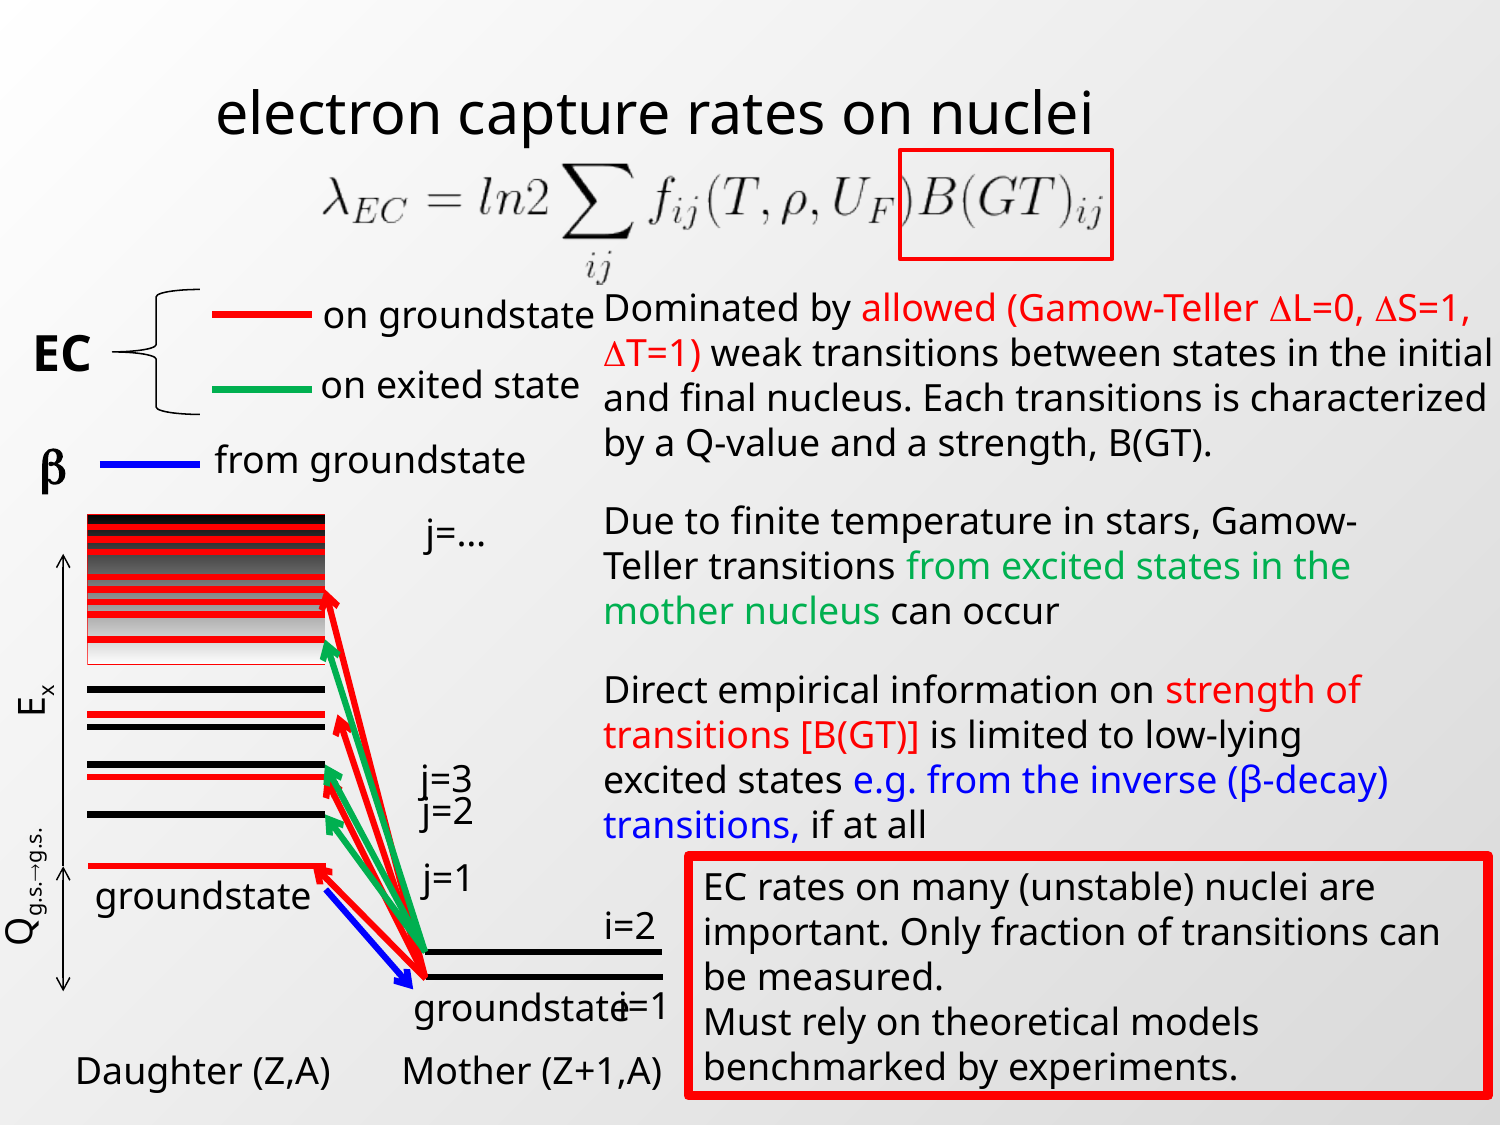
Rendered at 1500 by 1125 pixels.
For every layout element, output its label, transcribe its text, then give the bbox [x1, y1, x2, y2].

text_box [312, 864, 318, 979]
text_box [85, 512, 327, 590]
text_box on exited state [305, 353, 596, 414]
picture [322, 162, 1103, 285]
text_box [111, 288, 200, 416]
text_box EC [17, 314, 108, 390]
text_box Ex [0, 678, 58, 732]
text_box Ex [68, 678, 76, 732]
text_box i=1 [603, 974, 686, 1035]
text_box Qg.s.g.s. [0, 826, 58, 961]
text_box j=2 [431, 779, 489, 840]
text_box groundstate [79, 864, 307, 925]
text_box [85, 596, 319, 666]
title electron capture rates on nuclei [200, 47, 1225, 175]
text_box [324, 639, 426, 953]
text_box Daughter (Z,A) [60, 1039, 346, 1100]
text_box Dominated by allowed (Gamow-Teller L=0, S=1, T=1) weak transitions between states in the initial and final nucleus. Each transitions is characterized by a Q-value and a strength, B(GT). [588, 276, 1500, 472]
text_box from groundstate [199, 428, 542, 489]
text_box EC rates on many (unstable) nuclei are important. Only fraction of transitions can be measured. Must rely on theoretical models benchmarked by experiments. [688, 855, 1489, 1096]
text_box Direct empirical information on strength of transitions [B(GT)] is limited to low-lying excited states e.g. from the inverse (β-decay) transitions, if at all [588, 659, 1439, 854]
text_box Mother (Z+1,A) [386, 1039, 678, 1100]
text_box [898, 148, 1114, 261]
text_box j=… [410, 501, 502, 562]
text_box Due to finite temperature in stars, Gamow-Teller transitions from excited states in the mother nucleus can occur [588, 489, 1451, 640]
text_box i=2 [588, 894, 672, 955]
text_box  [24, 426, 82, 501]
text_box j=3 [430, 747, 488, 808]
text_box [419, 962, 426, 978]
text_box groundstate [398, 985, 646, 1037]
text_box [325, 961, 414, 990]
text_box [324, 589, 426, 639]
text_box j=1 [431, 846, 490, 907]
text_box on groundstate [307, 283, 588, 344]
